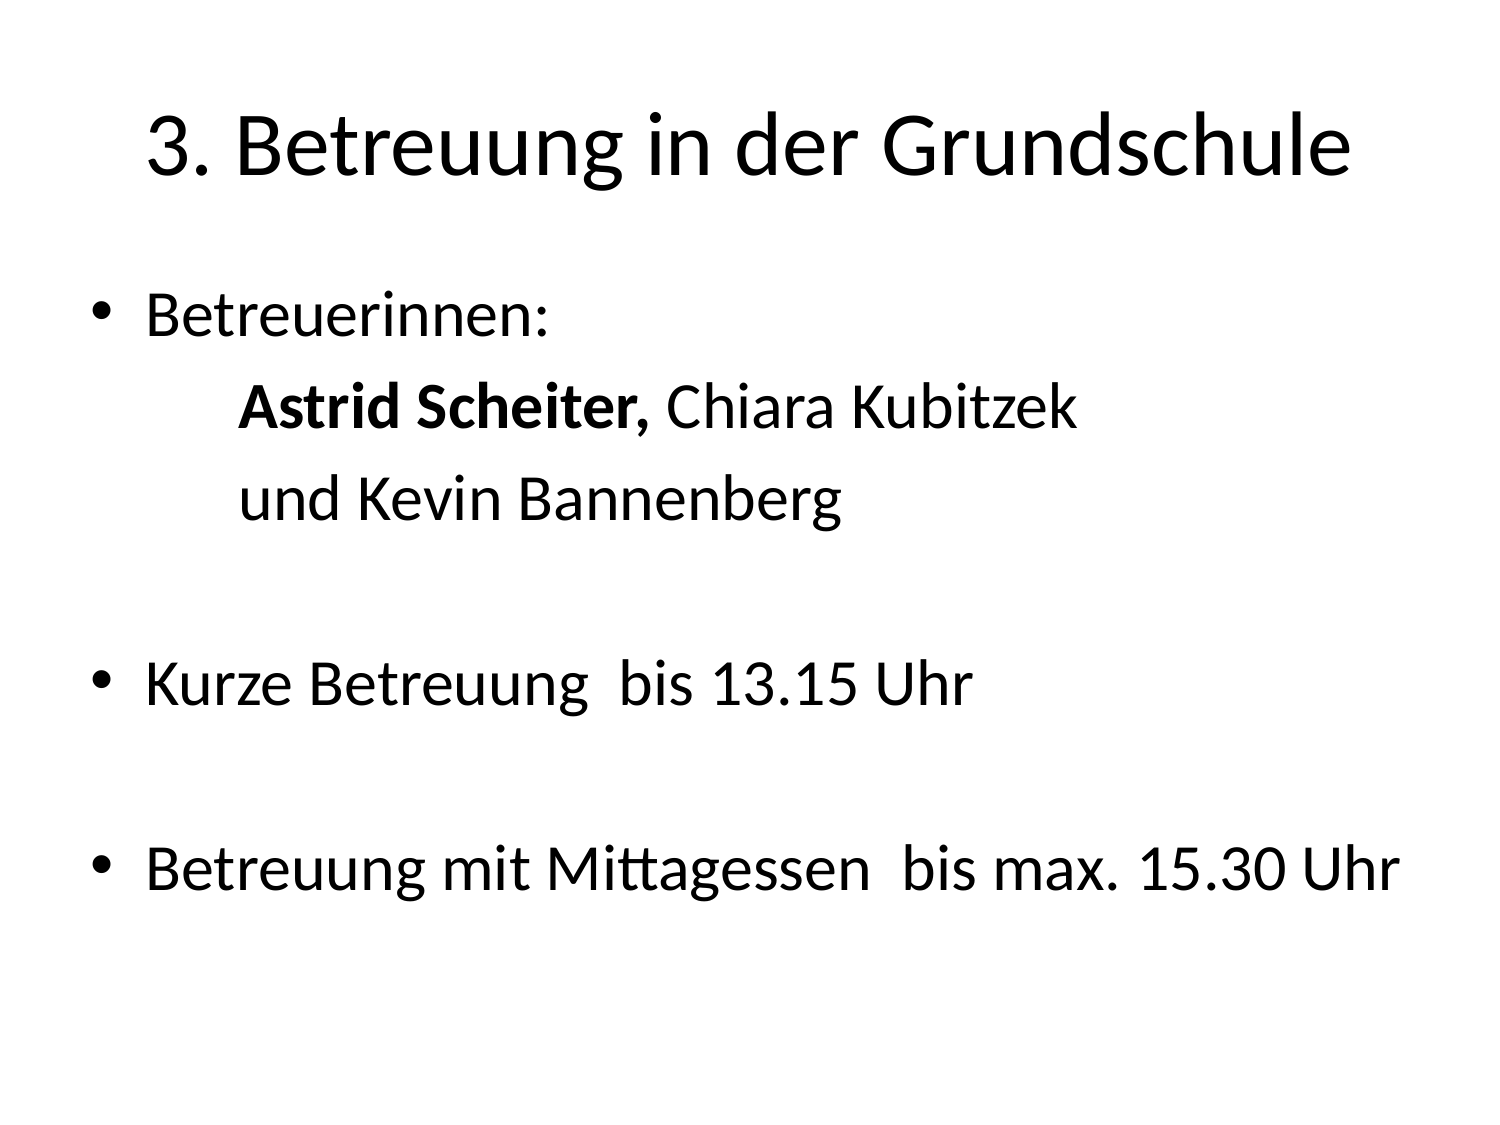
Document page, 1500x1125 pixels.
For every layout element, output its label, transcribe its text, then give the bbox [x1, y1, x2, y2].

list Betreuerinnen: Astrid Scheiter, Chiara Kubitzek und Kevin Bannenberg Kurze Betreuung bis 13.15 Uhr Betreuung mit Mittagessen bis max. 15.30 Uhr [75, 262, 1471, 1005]
title 3. Betreuung in der Grundschule [75, 45, 1425, 233]
